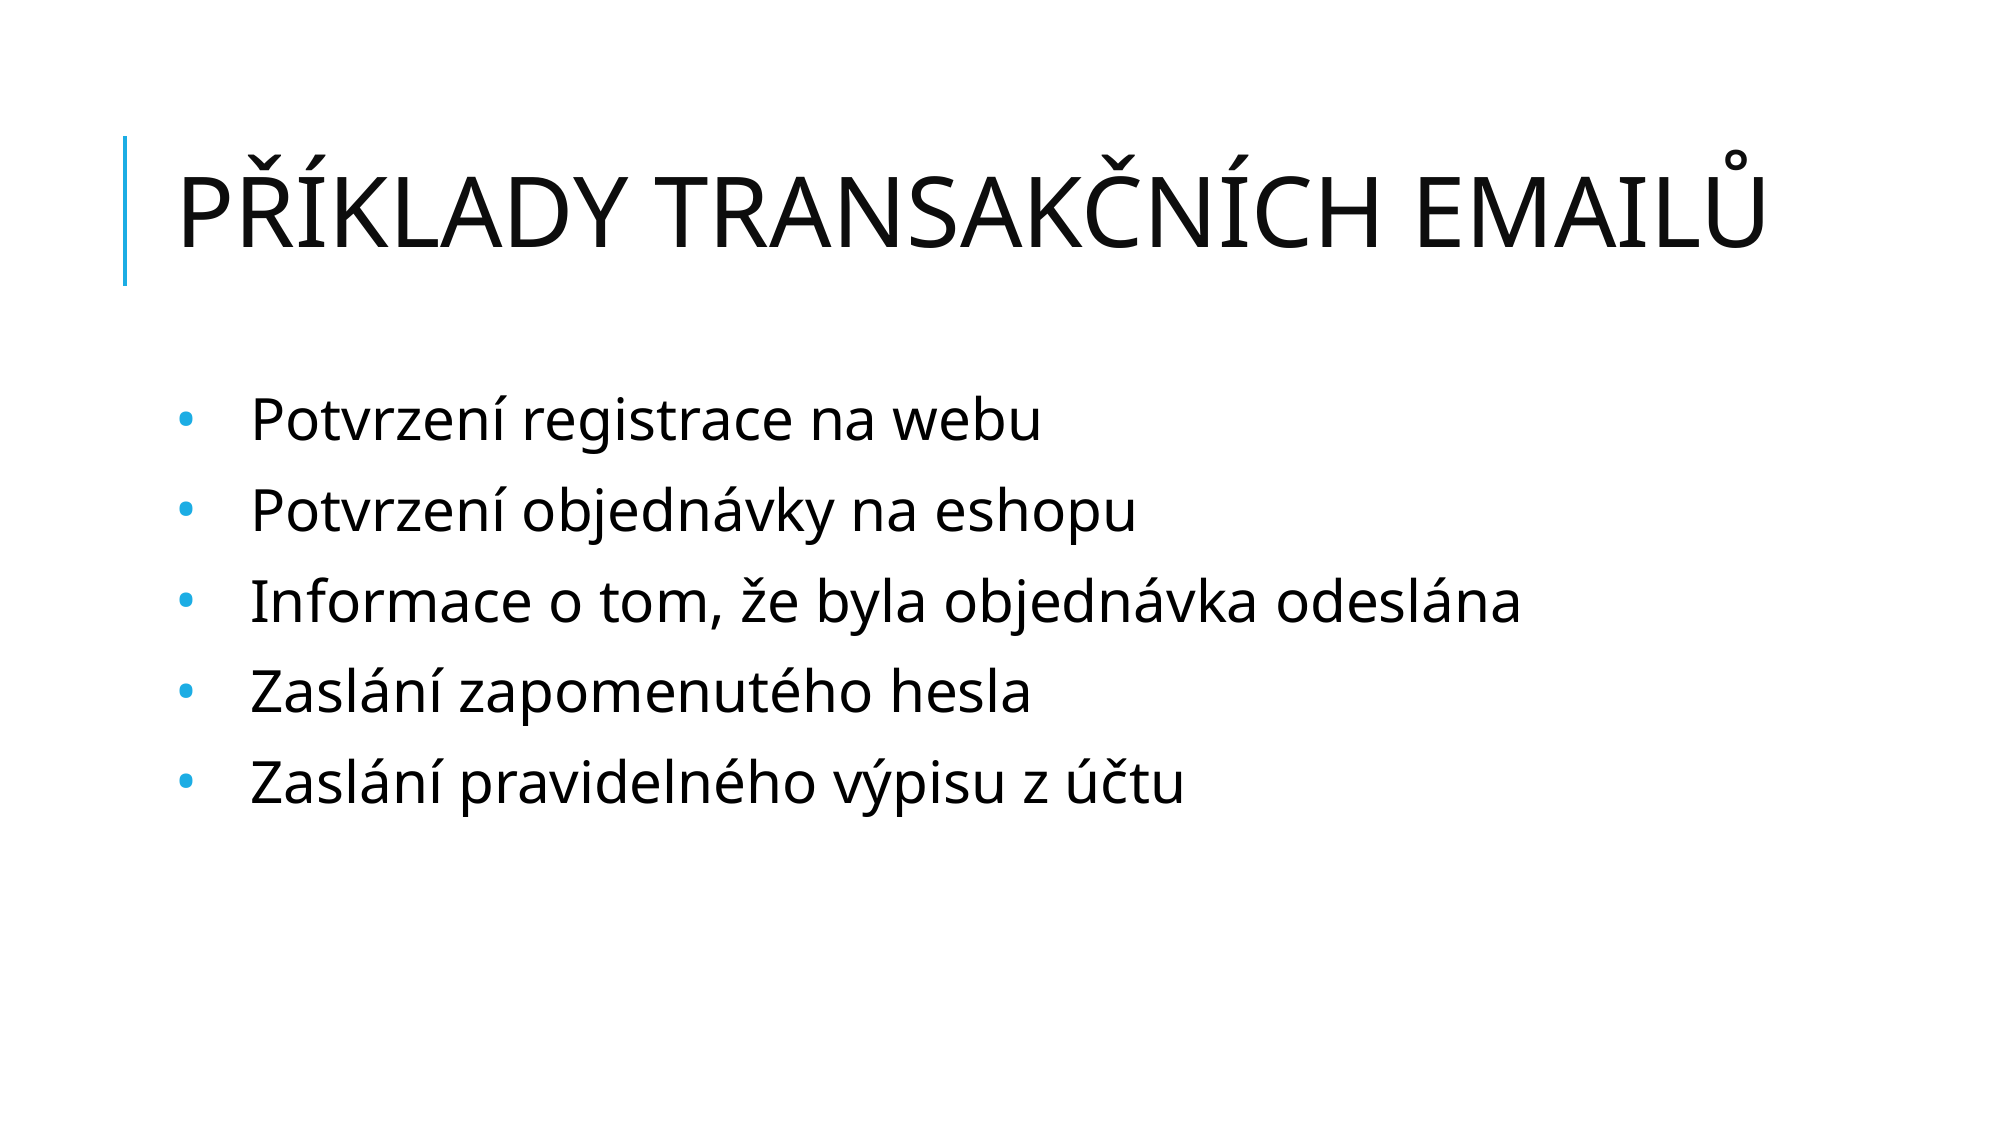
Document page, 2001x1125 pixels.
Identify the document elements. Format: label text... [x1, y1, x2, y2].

list Potvrzení registrace na webu Potvrzení objednávky na eshopu Informace o tom, že byla objednávka odeslána Zaslání zapomenutého hesla Zaslání pravidelného výpisu z účtu [168, 375, 1819, 1035]
title PŘÍKLADY TRANSAKČNÍCH EMAILŮ [168, 96, 1973, 342]
